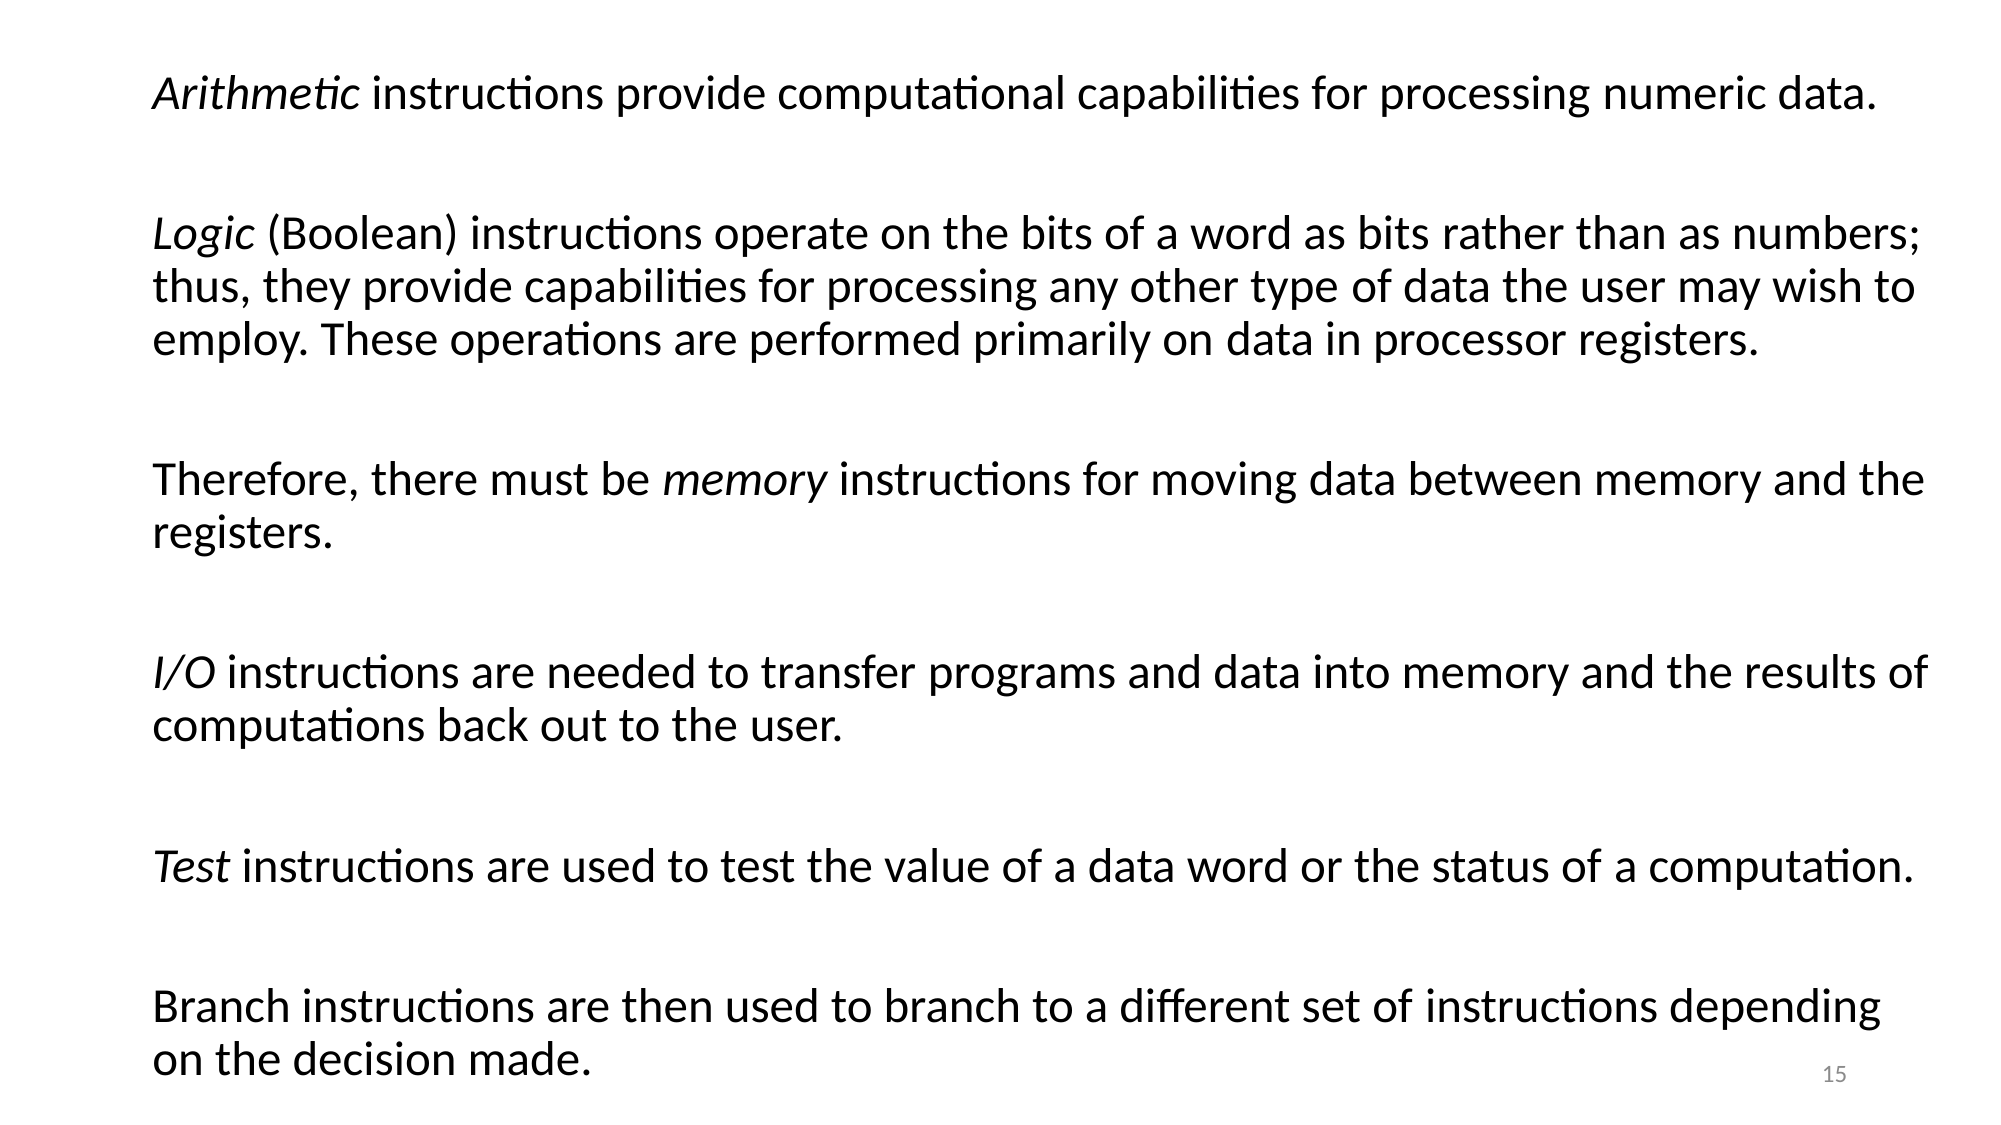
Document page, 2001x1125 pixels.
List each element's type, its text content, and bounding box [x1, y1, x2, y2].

list Arithmetic instructions provide computational capabilities for processing numeric data. Logic (Boolean) instructions operate on the bits of a word as bits rather than as numbers; thus, they provide capabilities for processing any other type of data the user may wish to employ. These operations are performed primarily on data in processor registers. Therefore, there must be memory instructions for moving data between memory and the registers. I/O instructions are needed to transfer programs and data into memory and the results of computations back out to the user. Test instructions are used to test the value of a data word or the status of a computation. Branch instructions are then used to branch to a different set of instructions depending on the decision made. [137, 59, 1958, 1103]
slide_number 15 [1412, 1042, 1863, 1103]
